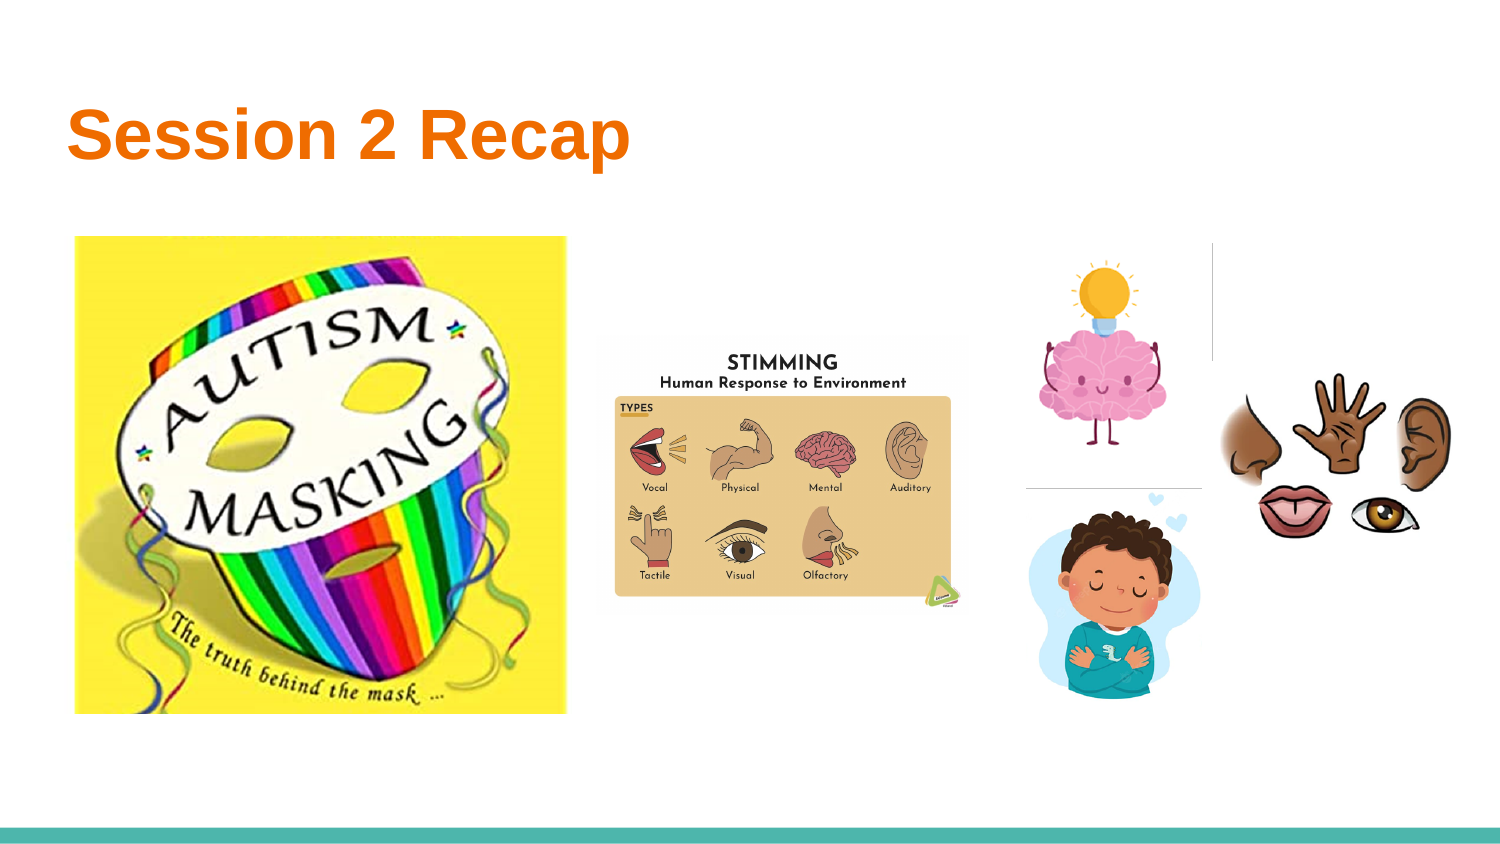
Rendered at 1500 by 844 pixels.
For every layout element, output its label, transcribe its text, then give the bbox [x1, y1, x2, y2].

picture [50, 236, 573, 714]
title Session 2 Recap [51, 72, 1449, 189]
picture [993, 243, 1465, 707]
picture [596, 335, 969, 615]
